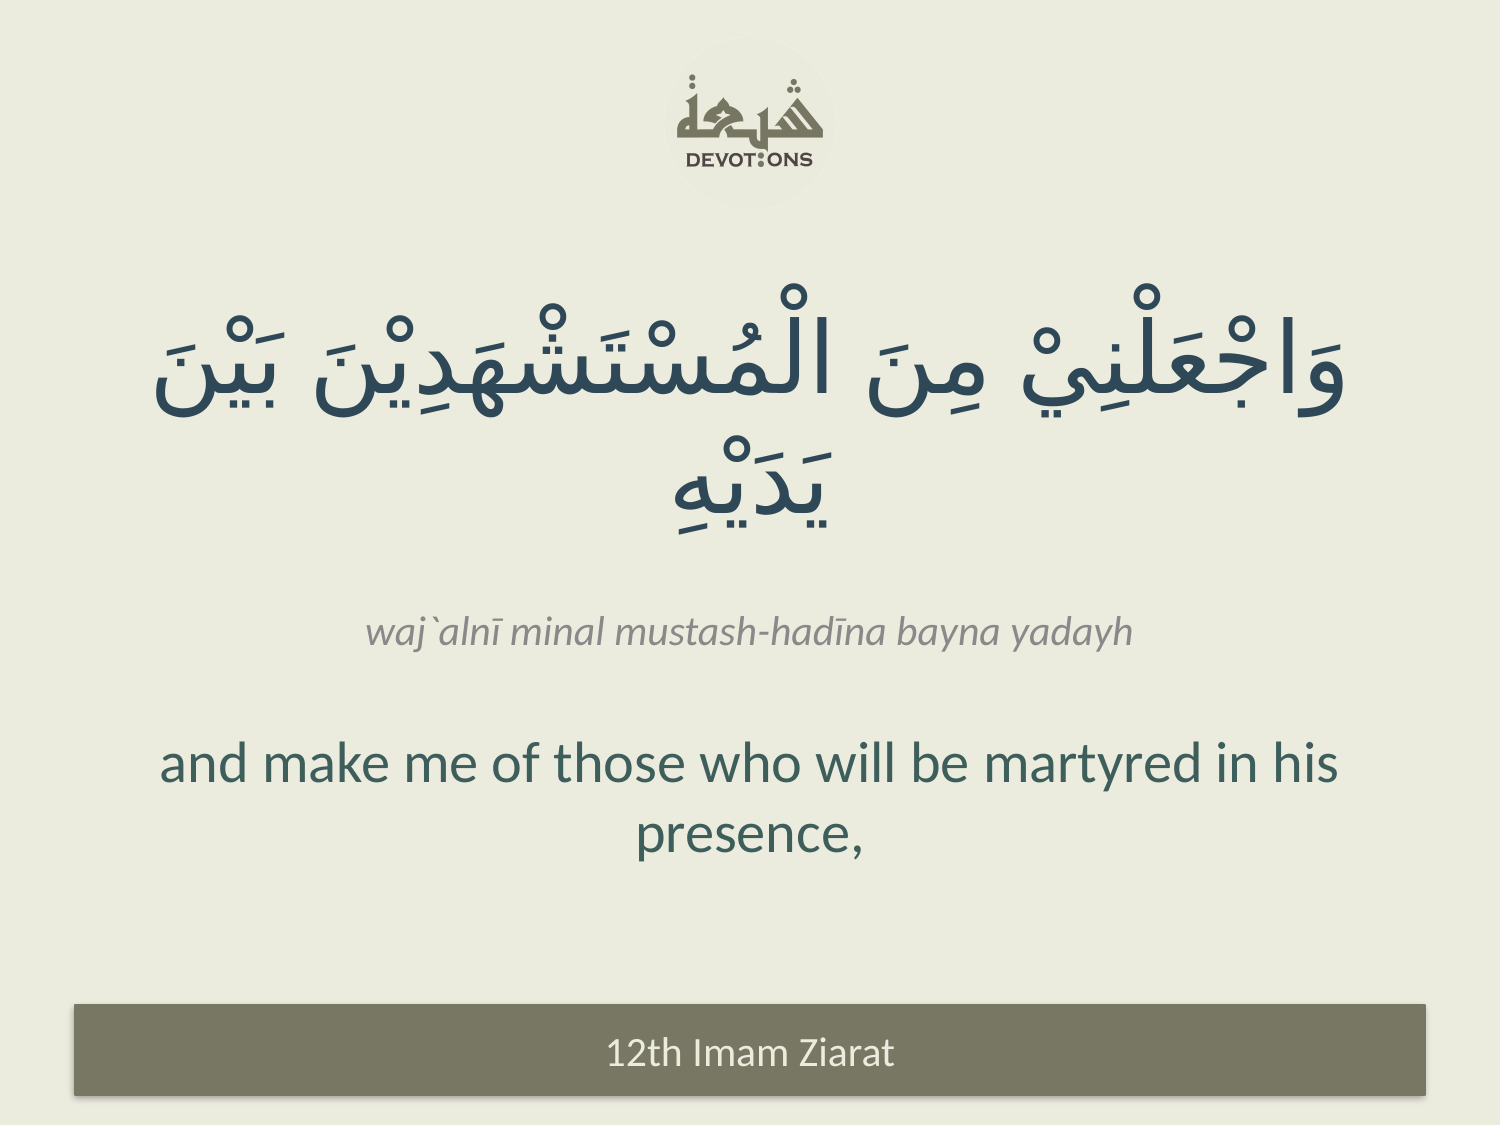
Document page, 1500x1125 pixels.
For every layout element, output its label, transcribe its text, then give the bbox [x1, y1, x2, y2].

text_box [74, 1004, 1426, 1096]
text_box 12th Imam Ziarat [589, 1017, 911, 1083]
text_box وَاجْعَلْنِيْ مِنَ الْمُسْتَشْهَدِيْنَ بَيْنَ يَدَيْهِ waj`alnī minal mustash-hadīna bayna yadayh and make me of those who will be martyred in his presence, [74, 286, 1425, 871]
picture [656, 29, 844, 218]
